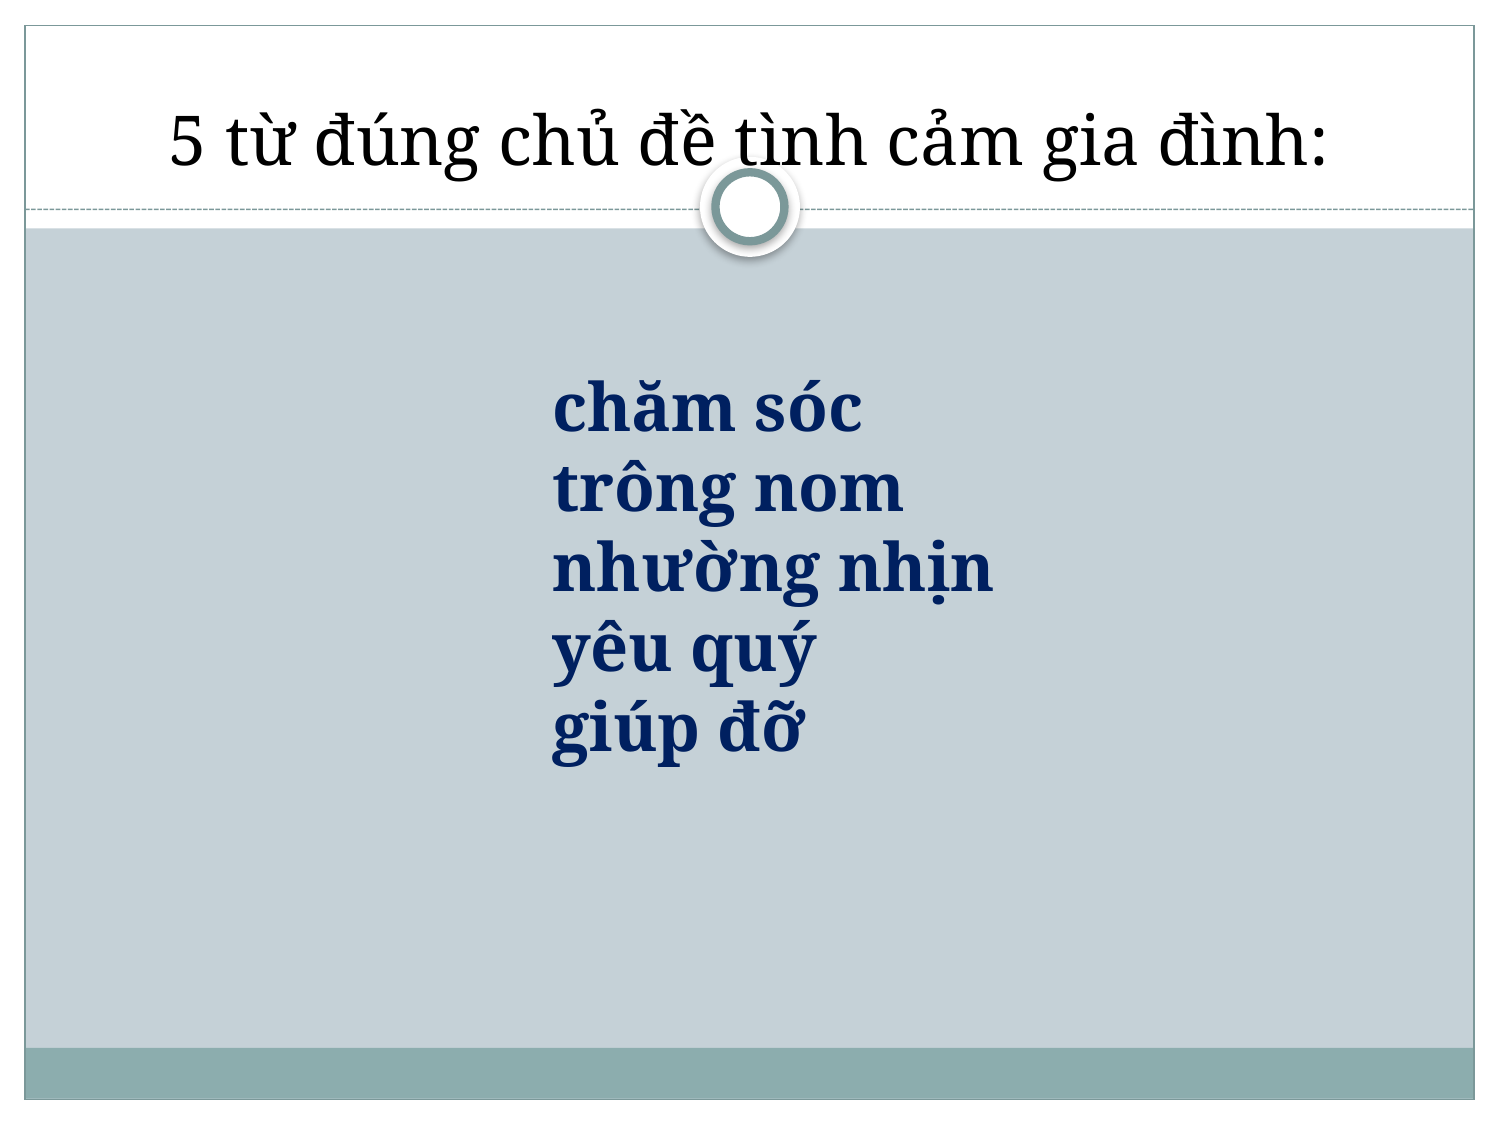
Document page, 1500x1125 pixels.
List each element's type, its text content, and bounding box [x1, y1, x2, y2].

text_box chăm sóc trông nom nhường nhịn yêu quý giúp đỡ [87, 237, 1423, 832]
title 5 từ đúng chủ đề tình cảm gia đình: [50, 62, 1450, 187]
